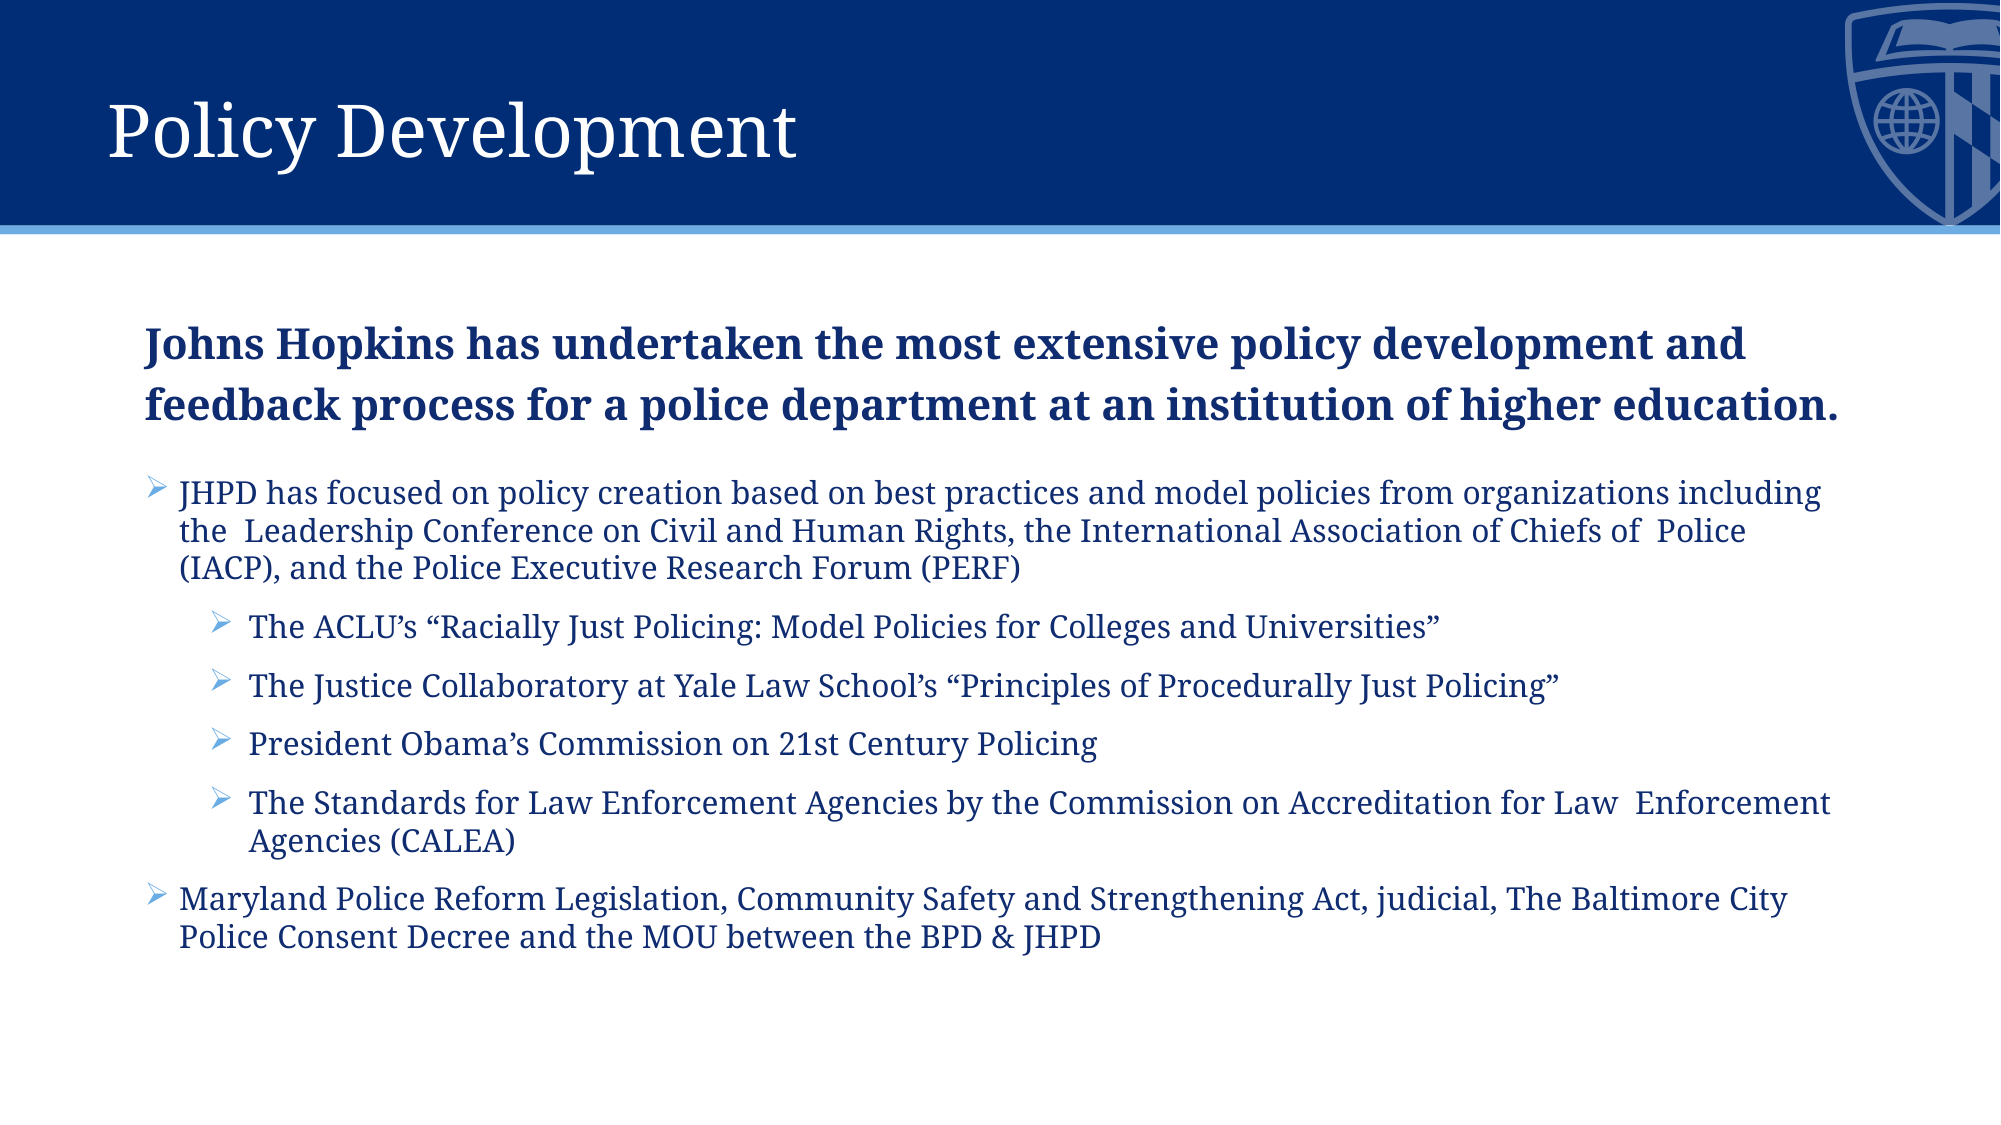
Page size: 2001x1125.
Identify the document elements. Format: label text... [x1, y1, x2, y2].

title Policy Development [99, 82, 1451, 176]
list Johns Hopkins has undertaken the most extensive policy development and feedback process for a police department at an institution of higher education. JHPD has focused on policy creation based on best practices and model policies from organizations including the Leadership Conference on Civil and Human Rights, the International Association of Chiefs of Police (IACP), and the Police Executive Research Forum (PERF) The ACLU’s “Racially Just Policing: Model Policies for Colleges and Universities” The Justice Collaboratory at Yale Law School’s “Principles of Procedurally Just Policing” President Obama’s Commission on 21st Century Policing The Standards for Law Enforcement Agencies by the Commission on Accreditation for Law Enforcement Agencies (CALEA) Maryland Police Reform Legislation, Community Safety and Strengthening Act, judicial, The Baltimore City Police Consent Decree and the MOU between the BPD & JHPD [136, 298, 1863, 1014]
